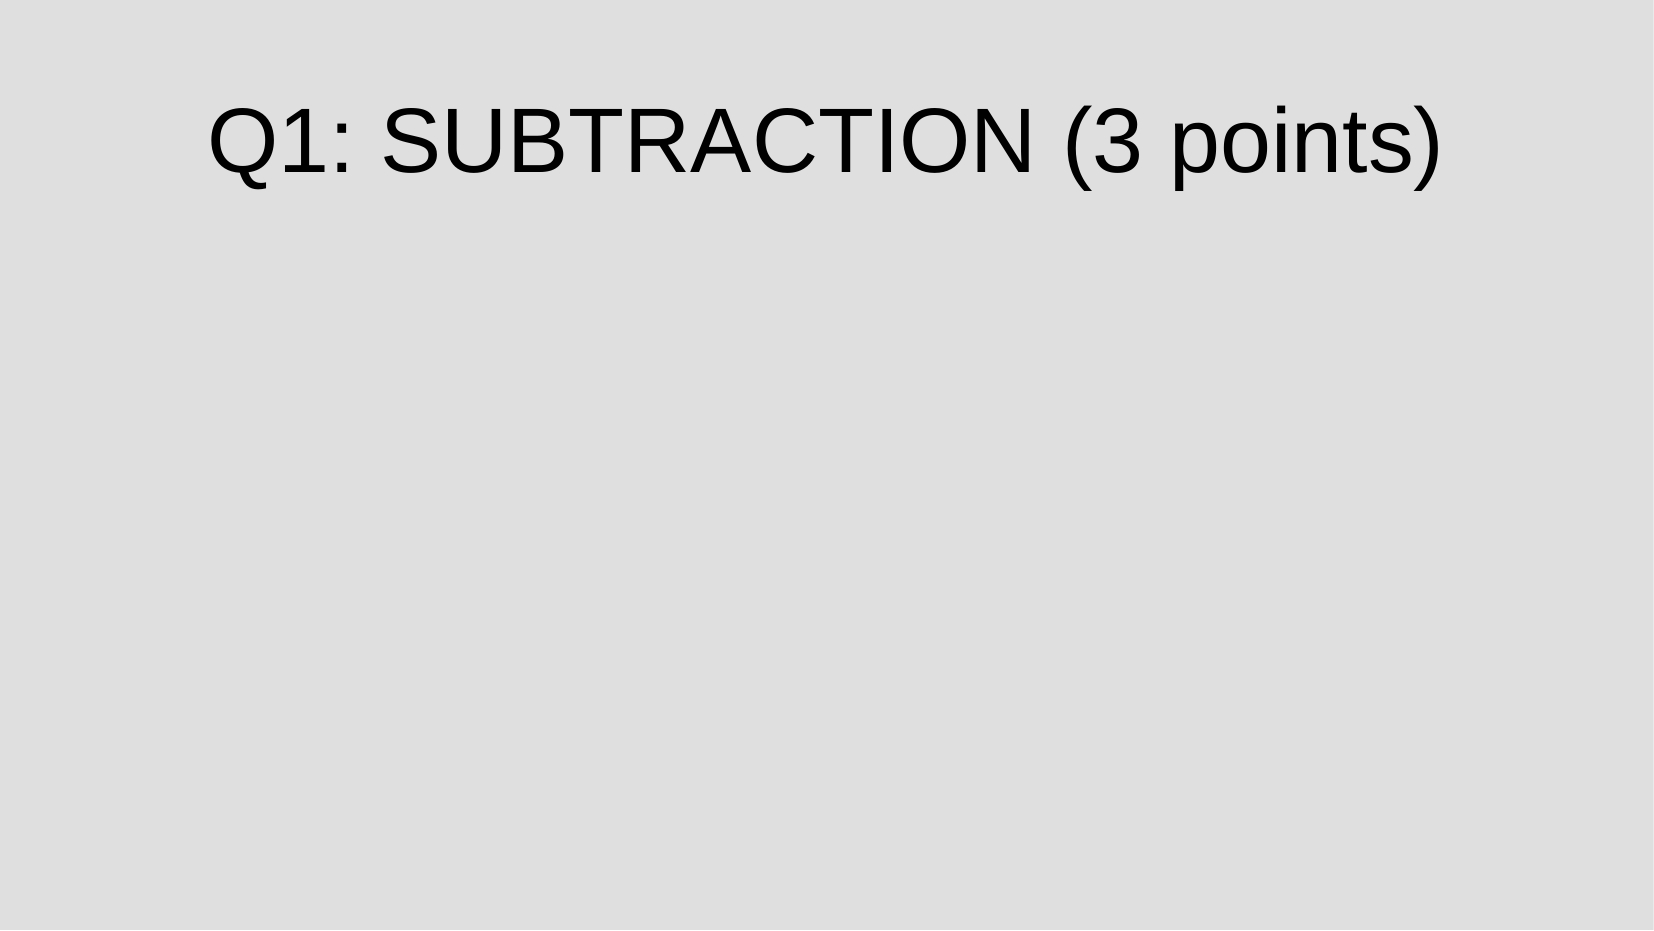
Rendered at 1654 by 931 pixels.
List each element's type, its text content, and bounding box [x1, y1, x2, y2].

text_box Q1: SUBTRACTION (3 points) [0, 47, 1654, 225]
